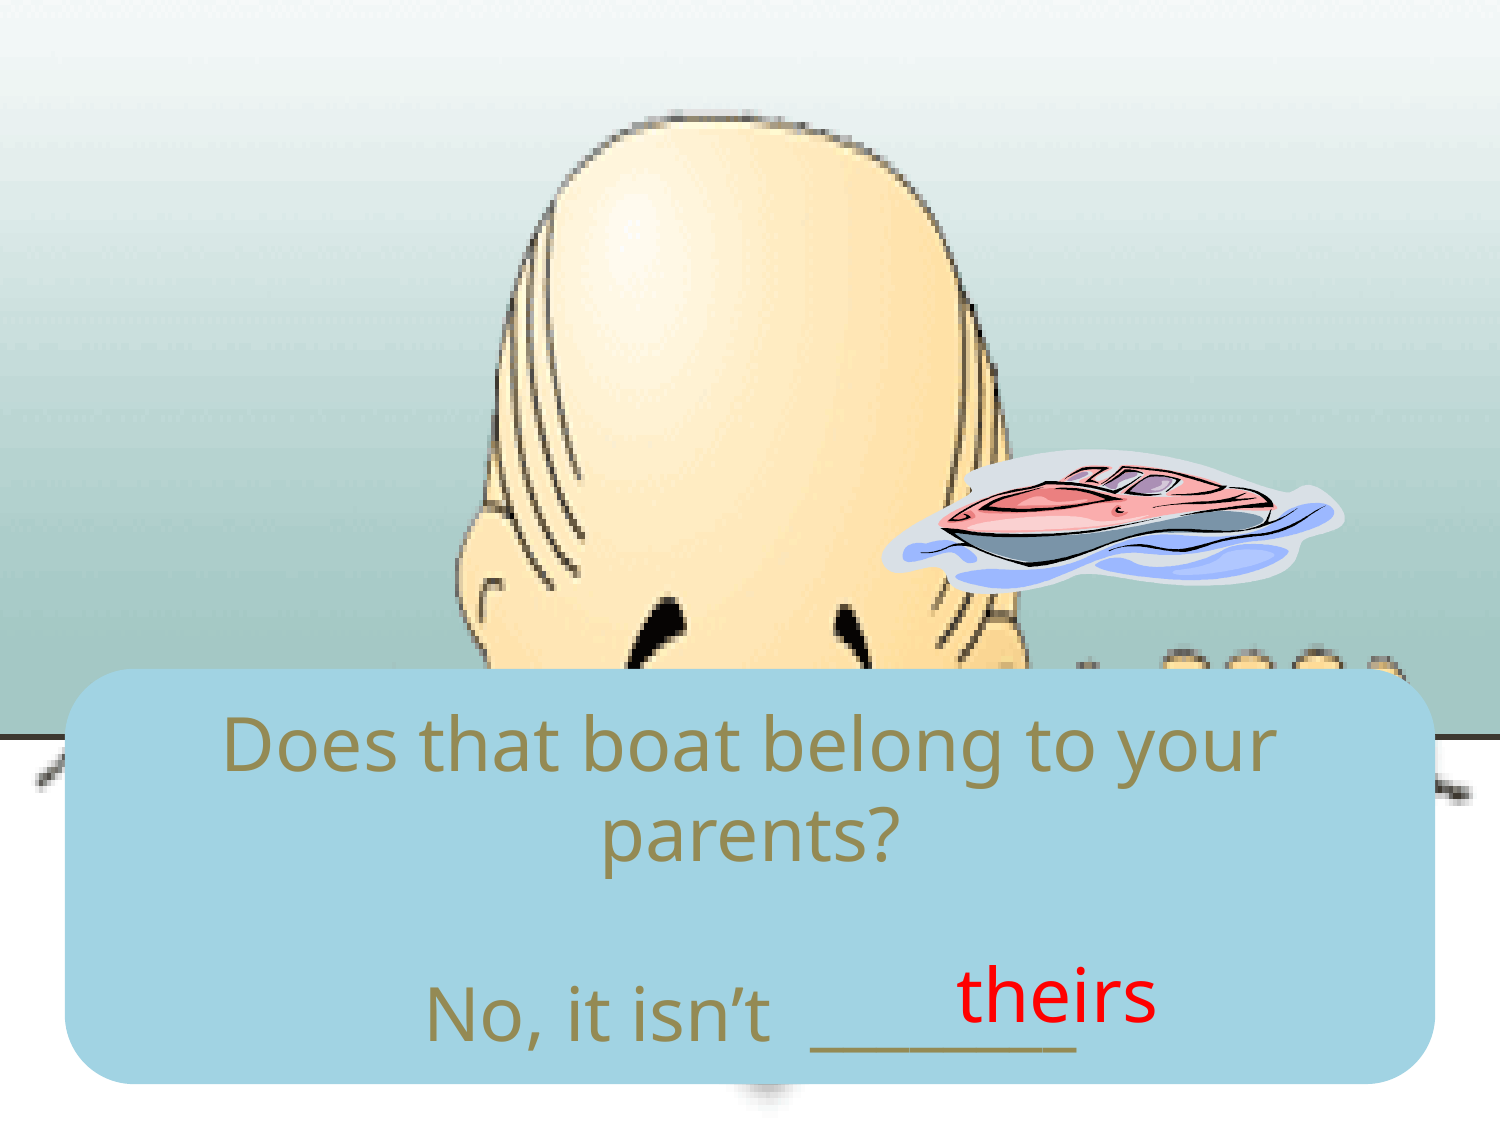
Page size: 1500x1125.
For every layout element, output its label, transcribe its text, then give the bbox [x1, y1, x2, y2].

text_box theirs [891, 940, 1223, 1046]
picture [0, 0, 1500, 1125]
text_box Does that boat belong to your parents? No, it isn’t ________ [64, 668, 1436, 1085]
